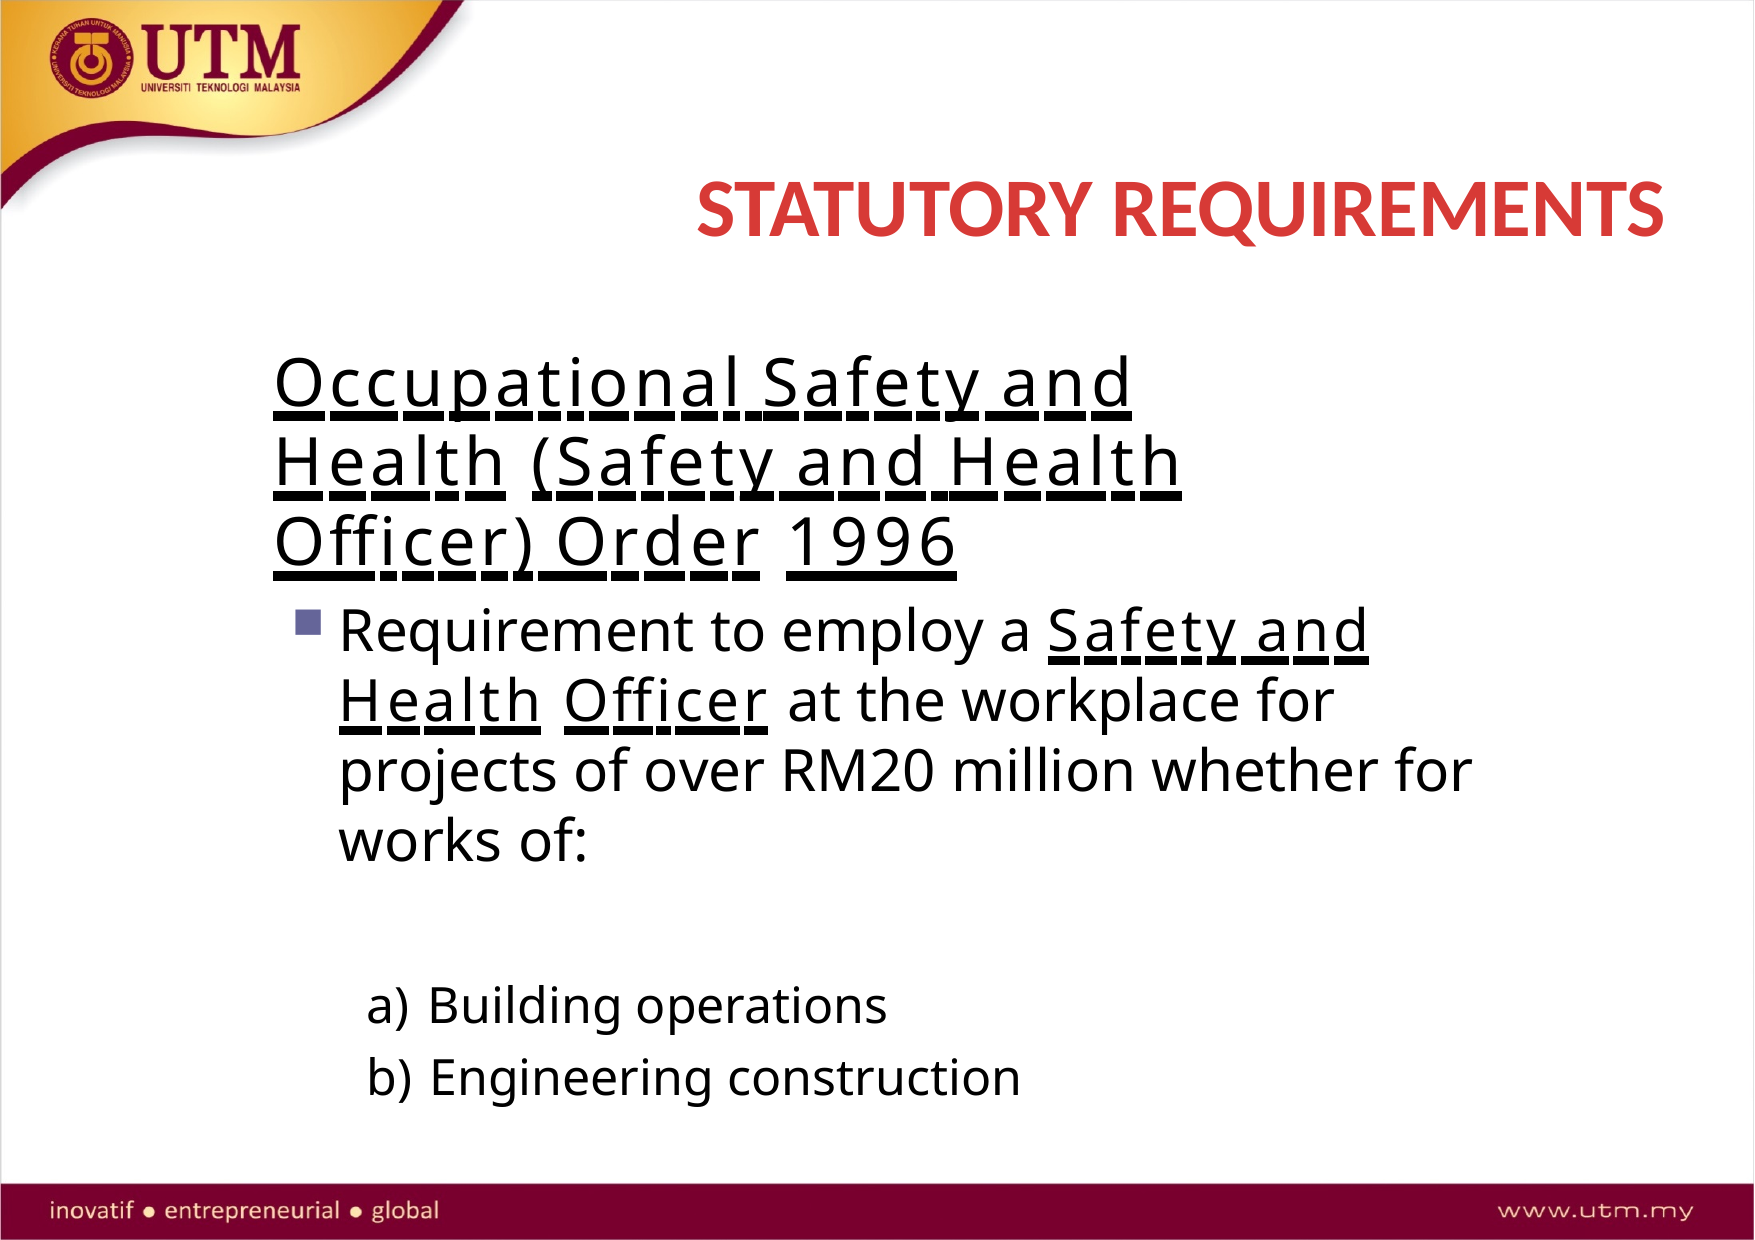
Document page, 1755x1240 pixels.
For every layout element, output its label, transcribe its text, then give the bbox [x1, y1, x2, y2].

text_box Occupational Safety and Health (Safety and Health Officer) Order 1996 Requirement to employ a Safety and Health Officer at the workplace for projects of over RM20 million whether for works of: Building operations Engineering construction [271, 339, 1534, 1106]
picture [0, 0, 1754, 1240]
title STATUTORY REQUIREMENTS [407, 0, 1667, 307]
